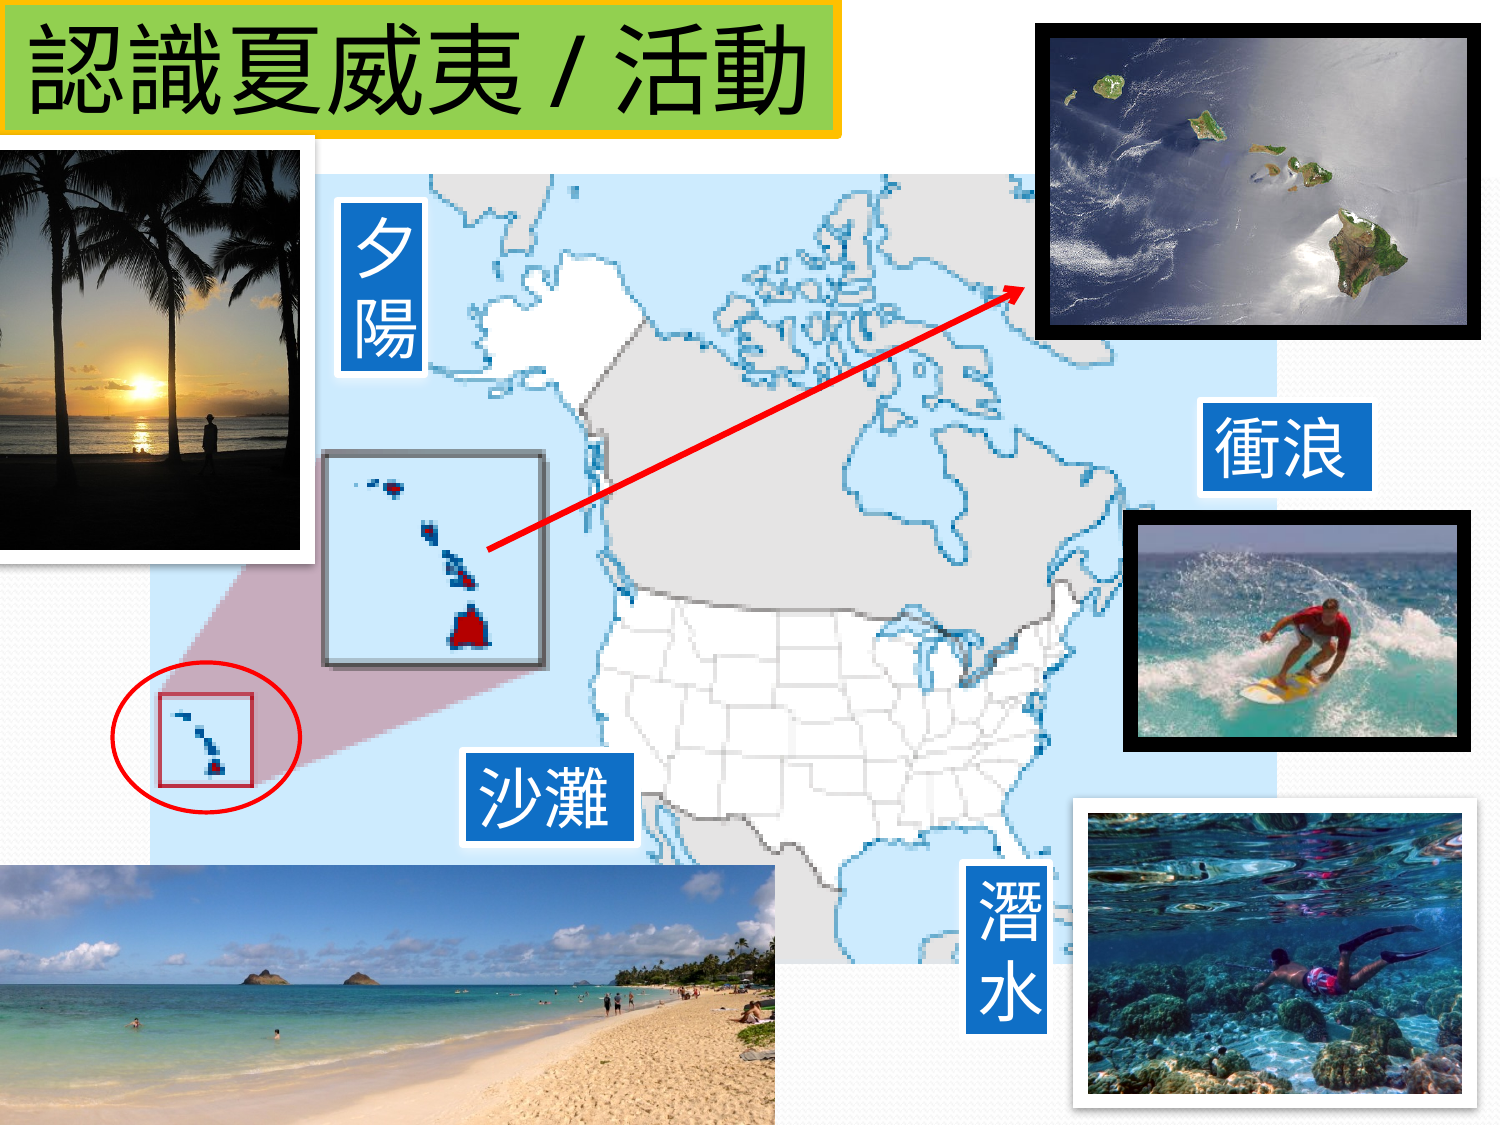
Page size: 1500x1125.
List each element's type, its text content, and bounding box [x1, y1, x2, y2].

text_box [110, 680, 142, 795]
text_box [487, 287, 1026, 551]
picture [0, 174, 1463, 1125]
text_box 衝浪 [1282, 397, 1378, 498]
text_box [316, 0, 1500, 177]
text_box 潛水 [959, 977, 1053, 1040]
picture [1049, 37, 1468, 326]
text_box 認識夏威夷/活動 [0, 0, 838, 135]
picture [0, 149, 301, 550]
